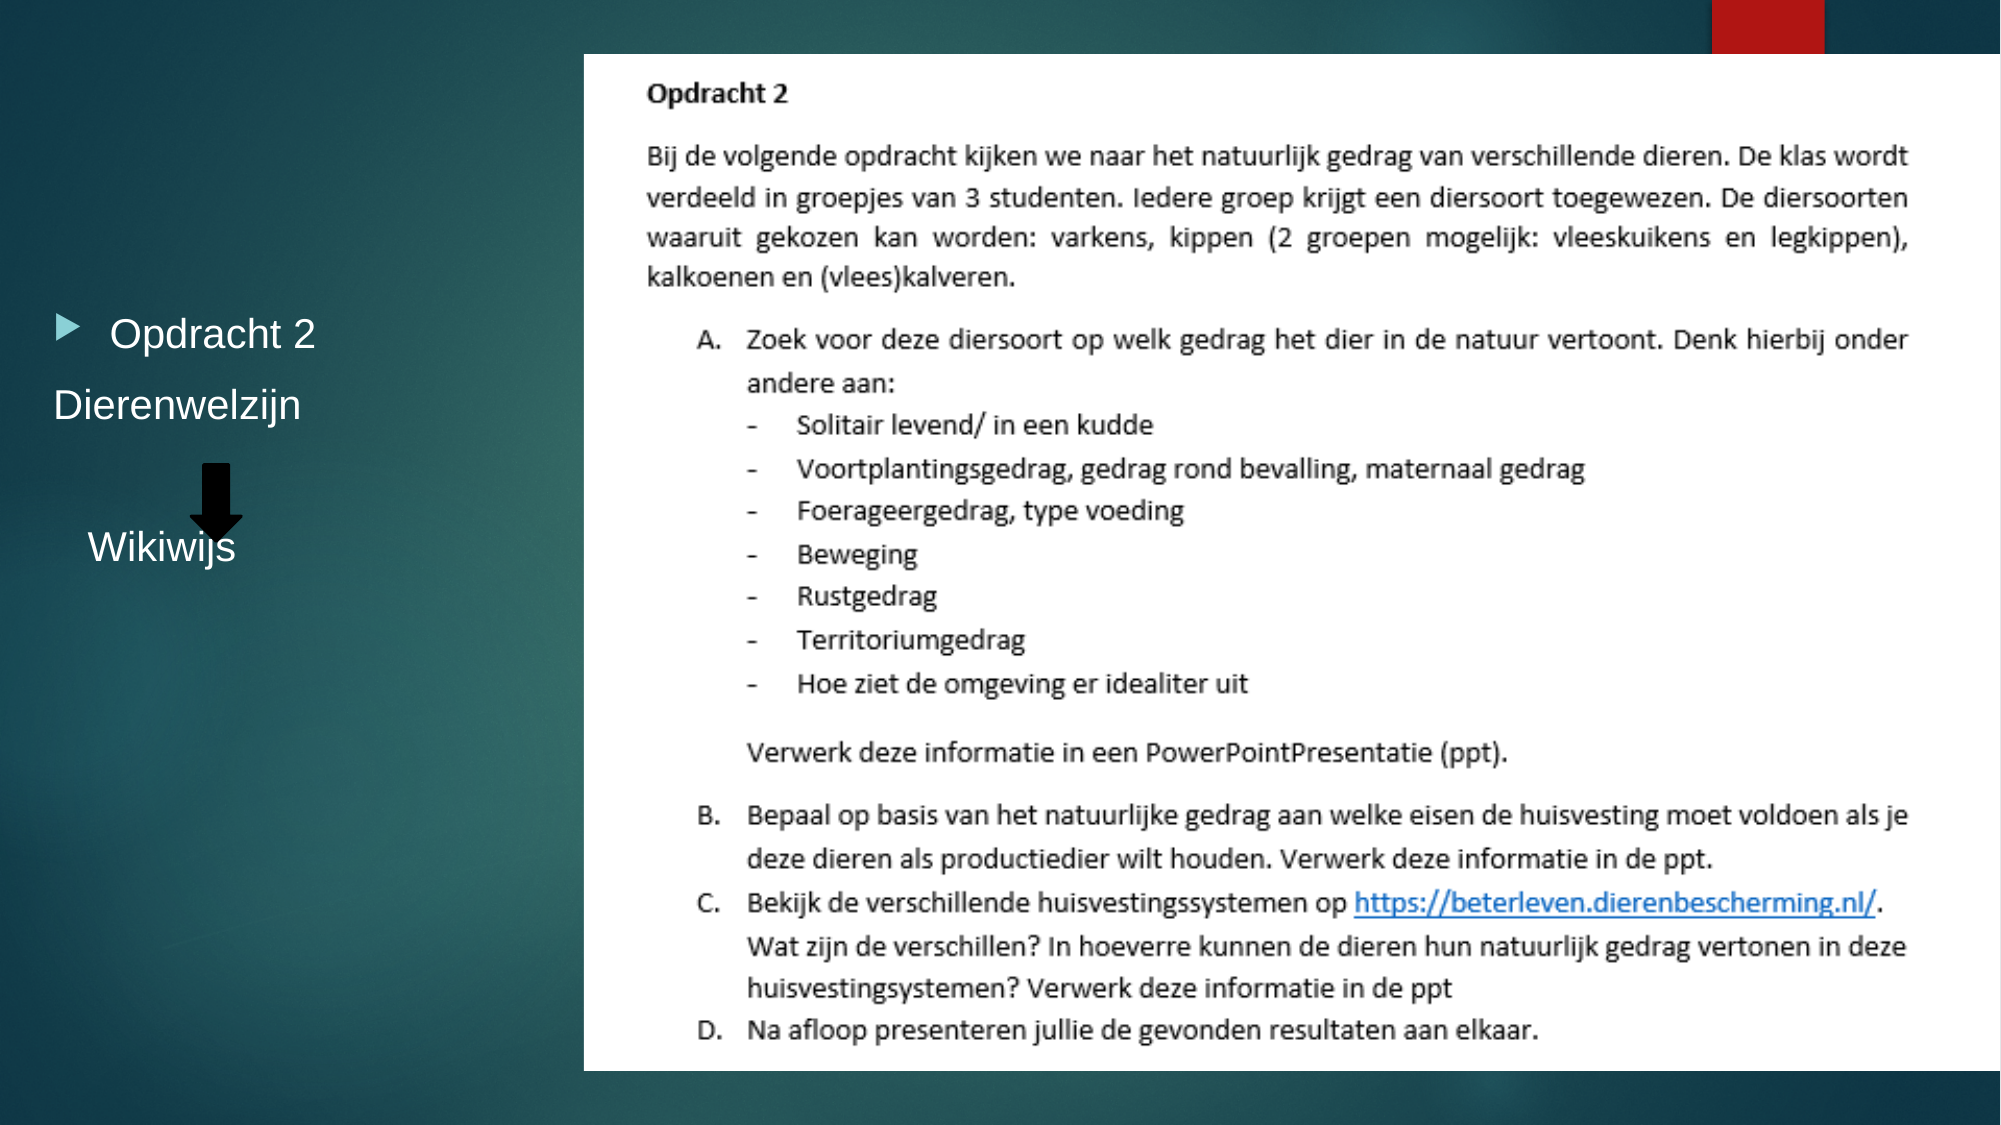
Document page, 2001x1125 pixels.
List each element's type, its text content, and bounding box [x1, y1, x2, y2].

picture [0, 0, 2000, 1125]
list Opdracht 2 Dierenwelzijn Wikiwijs [38, 299, 578, 1014]
text_box [189, 463, 243, 543]
